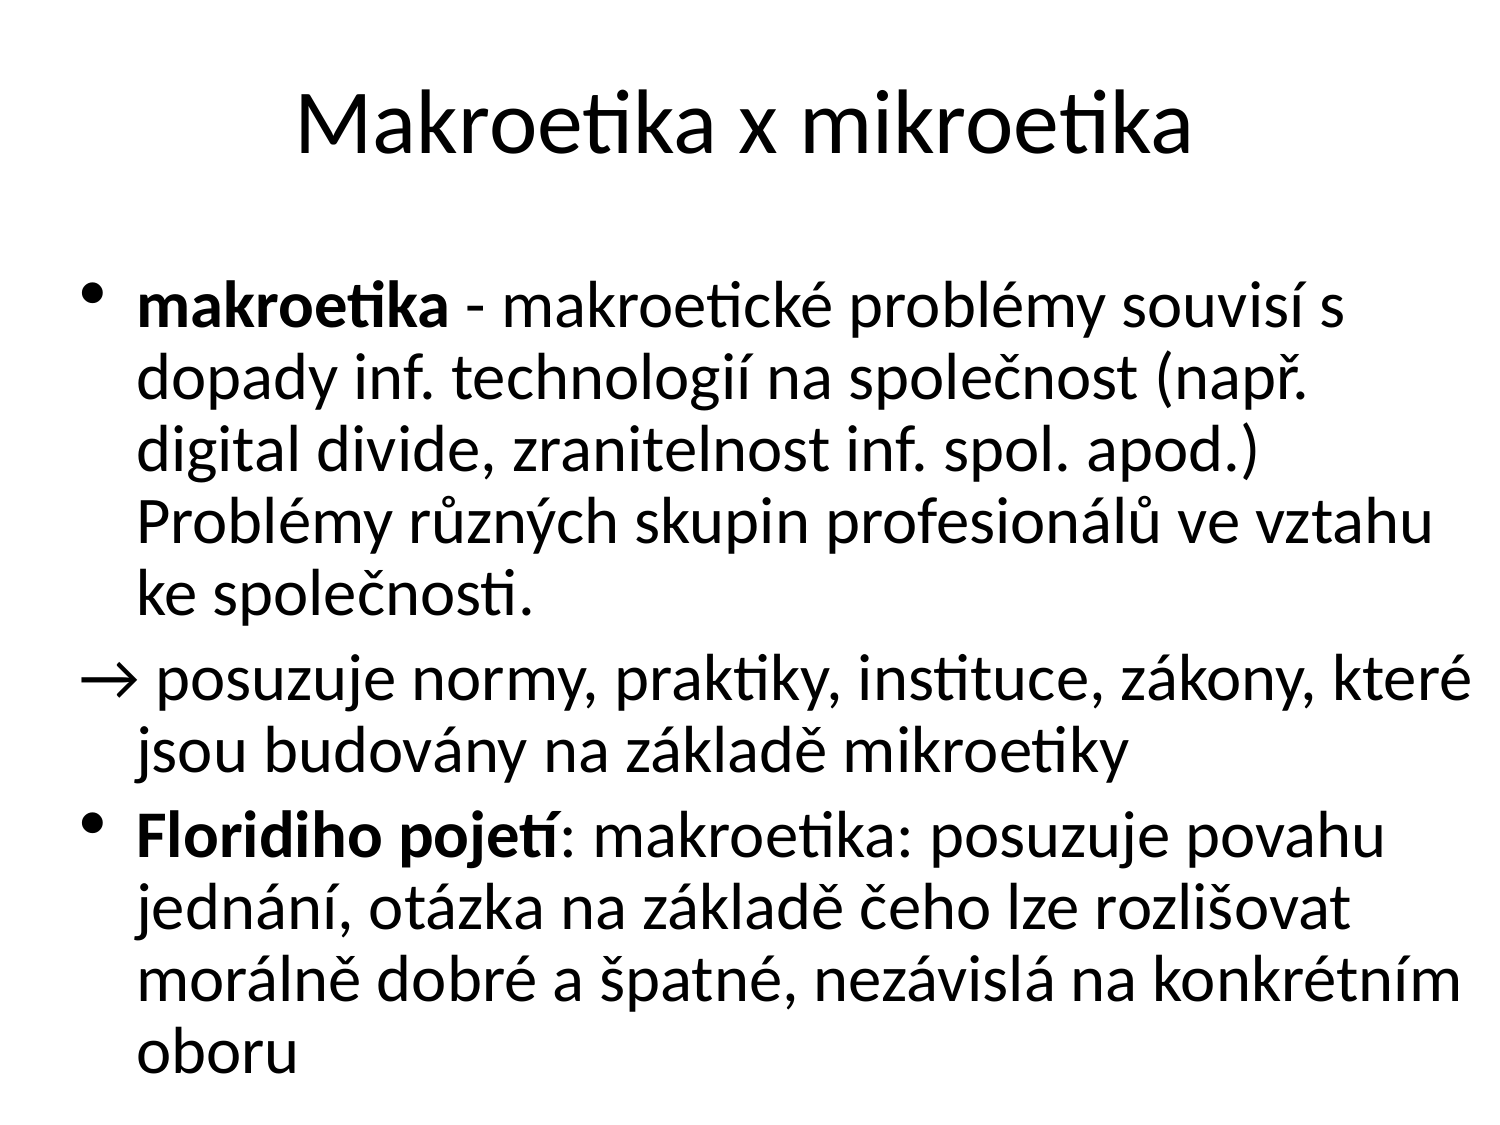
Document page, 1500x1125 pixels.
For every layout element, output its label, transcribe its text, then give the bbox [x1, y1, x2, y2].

list makroetika - makroetické problémy souvisí s dopady inf. technologií na společnost (např. digital divide, zranitelnost inf. spol. apod.) Problémy různých skupin profesionálů ve vztahu ke společnosti. → posuzuje normy, praktiky, instituce, zákony, které jsou budovány na základě mikroetiky Floridiho pojetí: makroetika: posuzuje povahu jednání, otázka na základě čeho lze rozlišovat morálně dobré a špatné, nezávislá na konkrétním oboru [64, 262, 1500, 1125]
title Makroetika x mikroetika [64, 0, 1425, 234]
